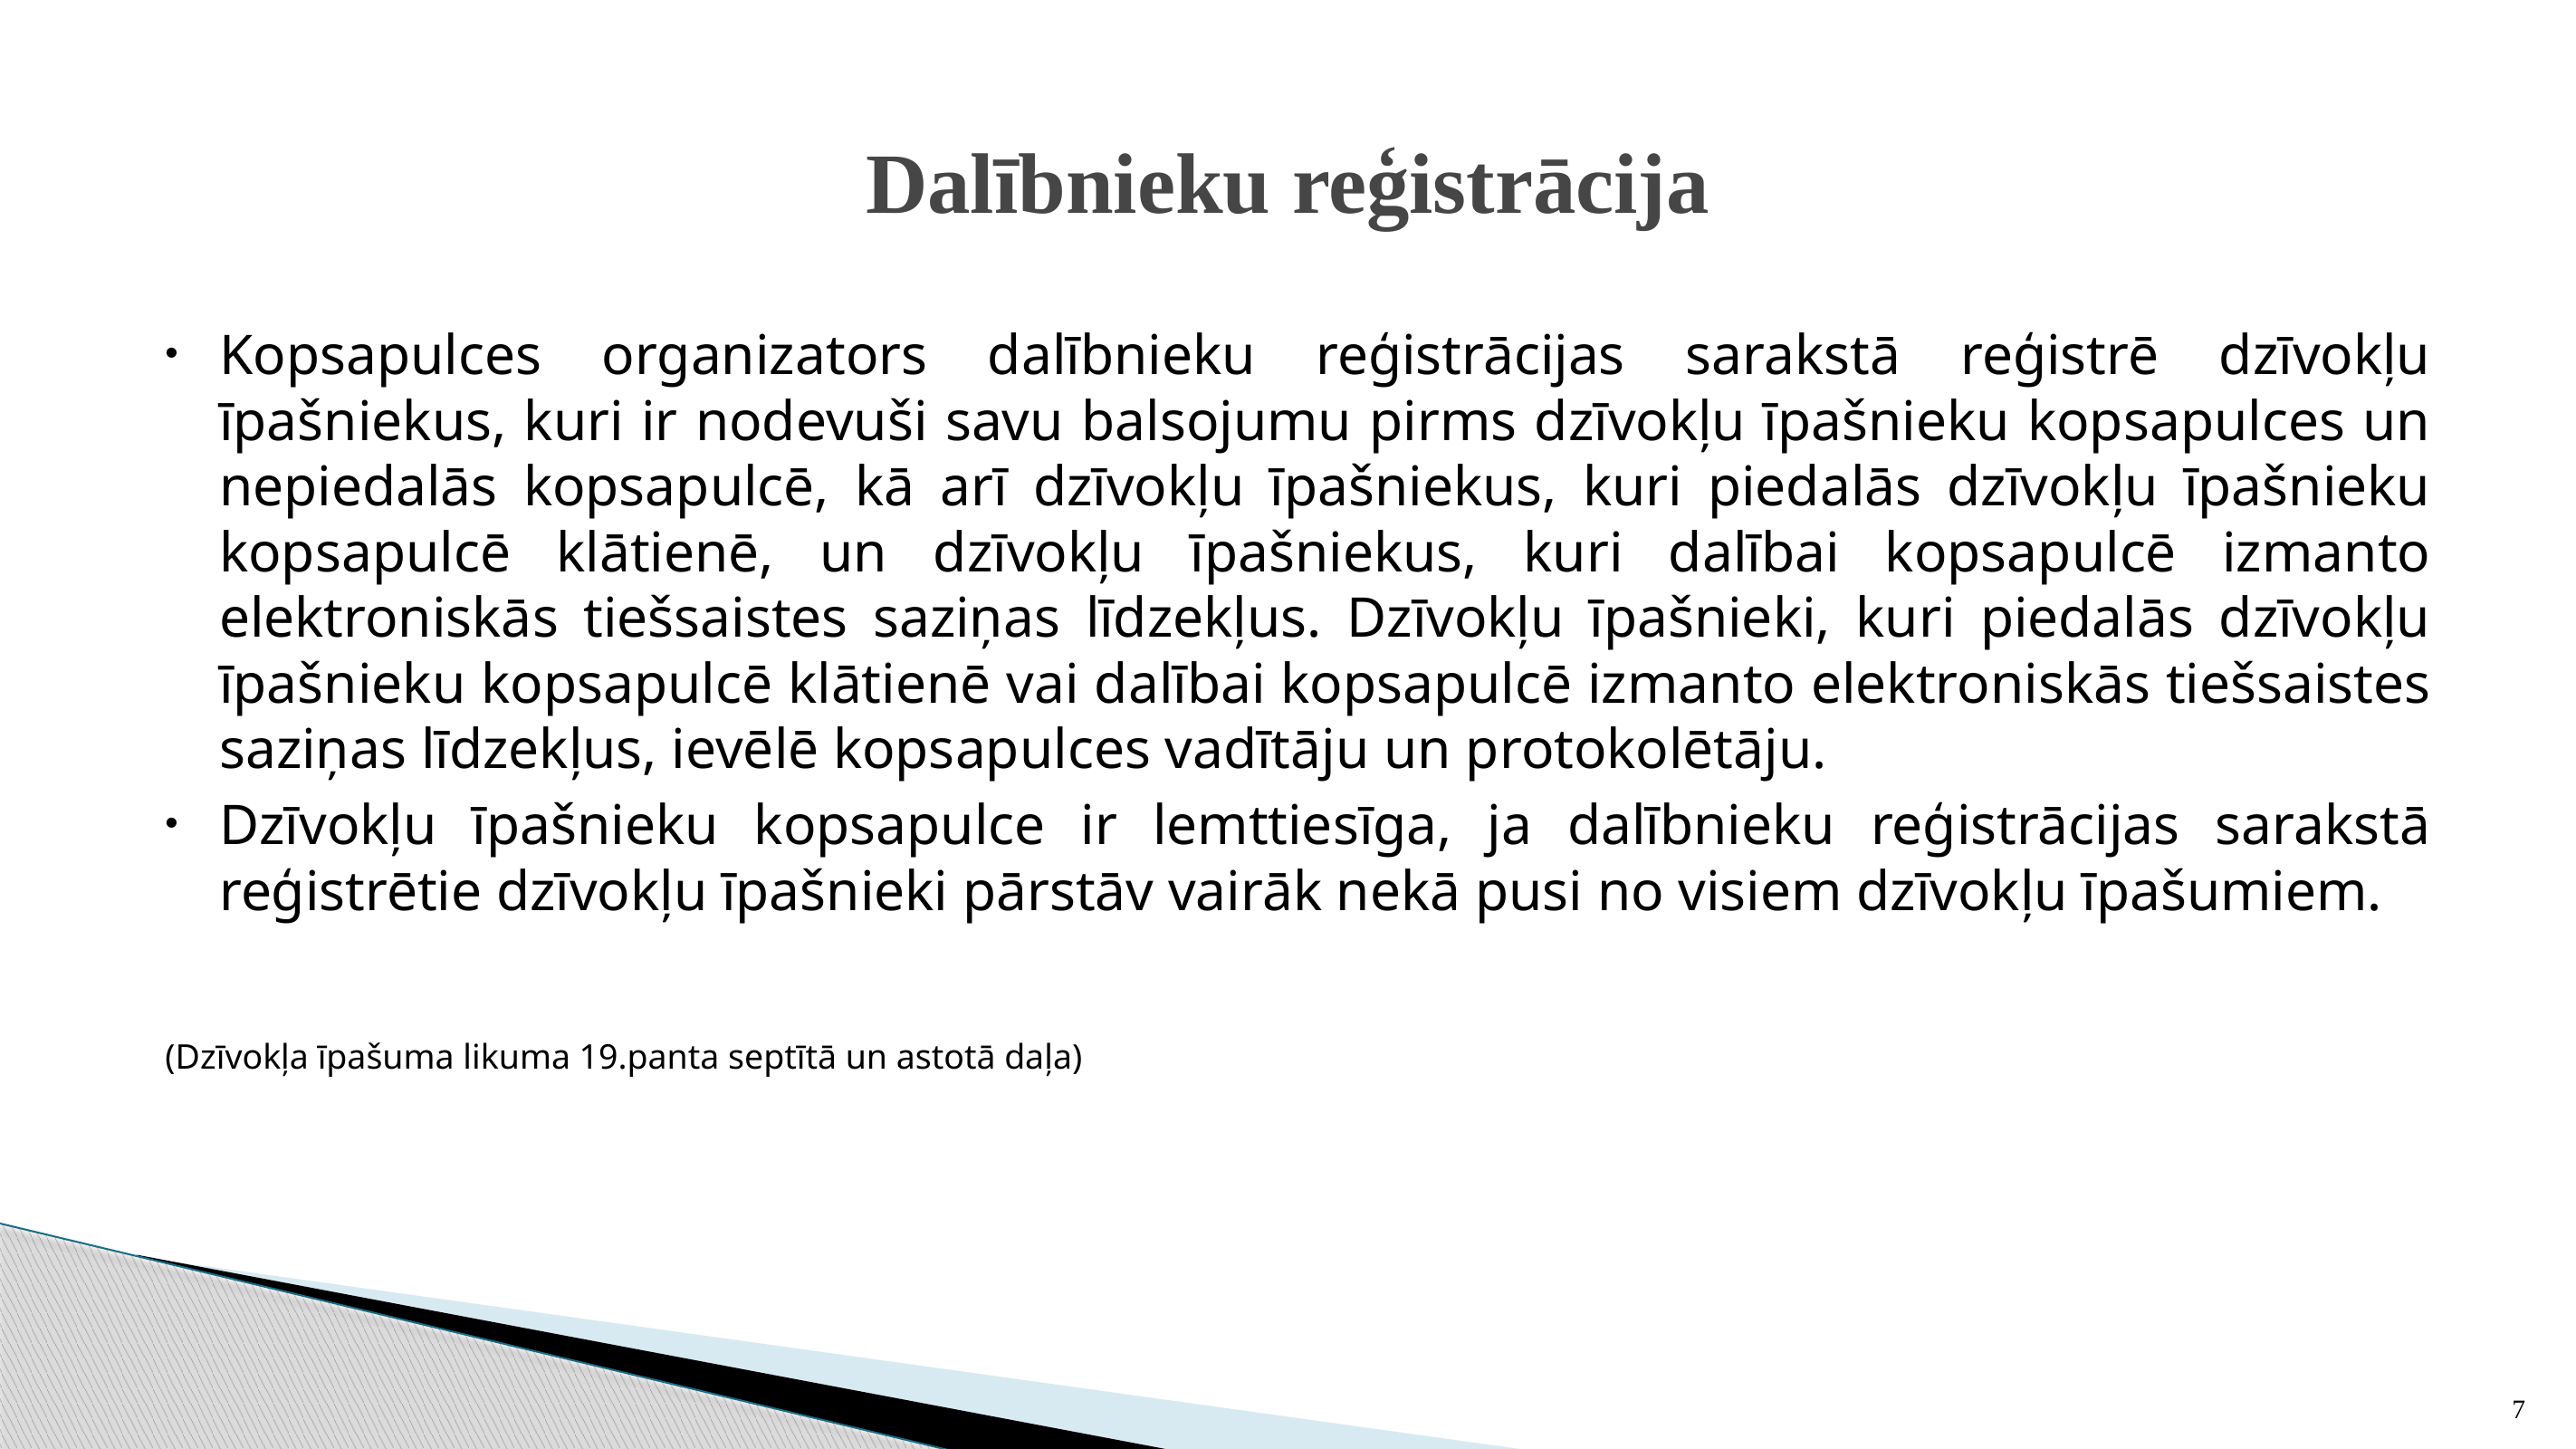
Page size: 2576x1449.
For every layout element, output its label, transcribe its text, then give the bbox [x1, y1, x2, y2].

title Dalībnieku reģistrācija [129, 58, 2447, 300]
slide_number 7 [2436, 1353, 2539, 1432]
list Kopsapulces organizators dalībnieku reģistrācijas sarakstā reģistrē dzīvokļu īpašniekus, kuri ir nodevuši savu balsojumu pirms dzīvokļu īpašnieku kopsapulces un nepiedalās kopsapulcē, kā arī dzīvokļu īpašniekus, kuri piedalās dzīvokļu īpašnieku kopsapulcē klātienē, un dzīvokļu īpašniekus, kuri dalībai kopsapulcē izmanto elektroniskās tiešsaistes saziņas līdzekļus. Dzīvokļu īpašnieki, kuri piedalās dzīvokļu īpašnieku kopsapulcē klātienē vai dalībai kopsapulcē izmanto elektroniskās tiešsaistes saziņas līdzekļus, ievēlē kopsapulces vadītāju un protokolētāju. Dzīvokļu īpašnieku kopsapulce ir lemttiesīga, ja dalībnieku reģistrācijas sarakstā reģistrētie dzīvokļu īpašnieki pārstāv vairāk nekā pusi no visiem dzīvokļu īpašumiem. (Dzīvokļa īpašuma likuma 19.panta septītā un astotā daļa) [129, 312, 2447, 1270]
